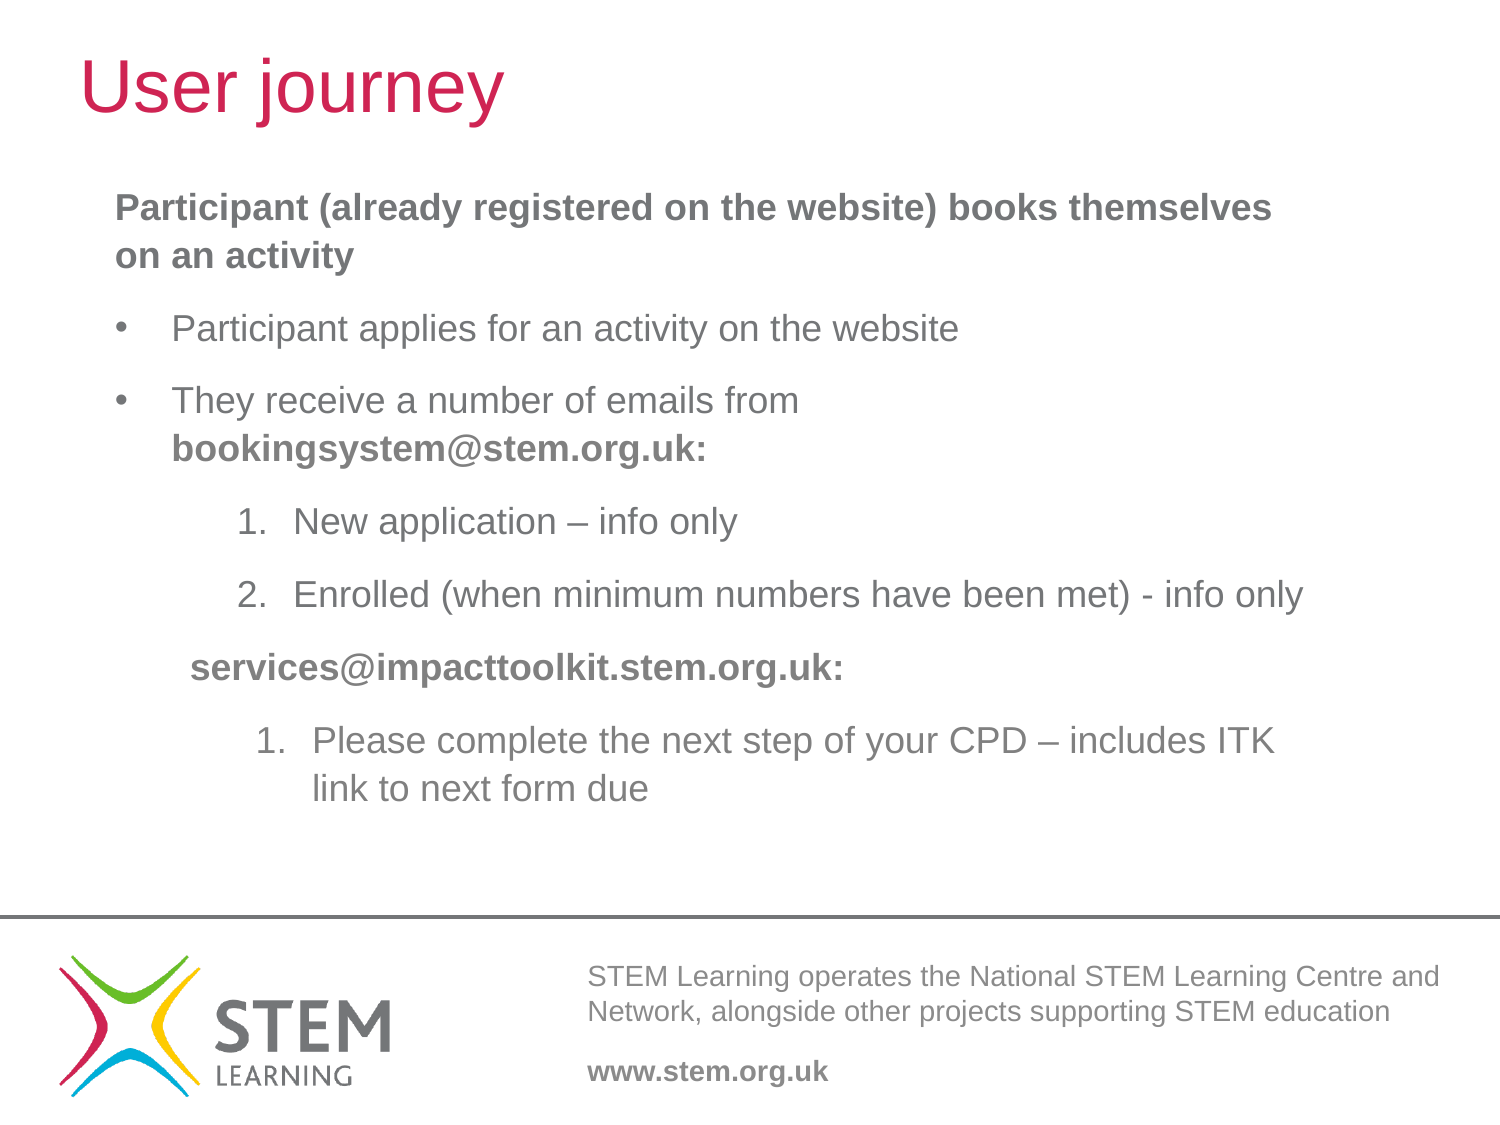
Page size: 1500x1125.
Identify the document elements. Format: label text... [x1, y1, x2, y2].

picture [41, 938, 406, 1114]
text_box Participant (already registered on the website) books themselves on an activity Participant applies for an activity on the website They receive a number of emails from bookingsystem@stem.org.uk: New application – info only Enrolled (when minimum numbers have been met) - info only services@impacttoolkit.stem.org.uk: Please complete the next step of your CPD – includes ITK link to next form due [100, 172, 1344, 817]
title User journey [64, 30, 1434, 150]
